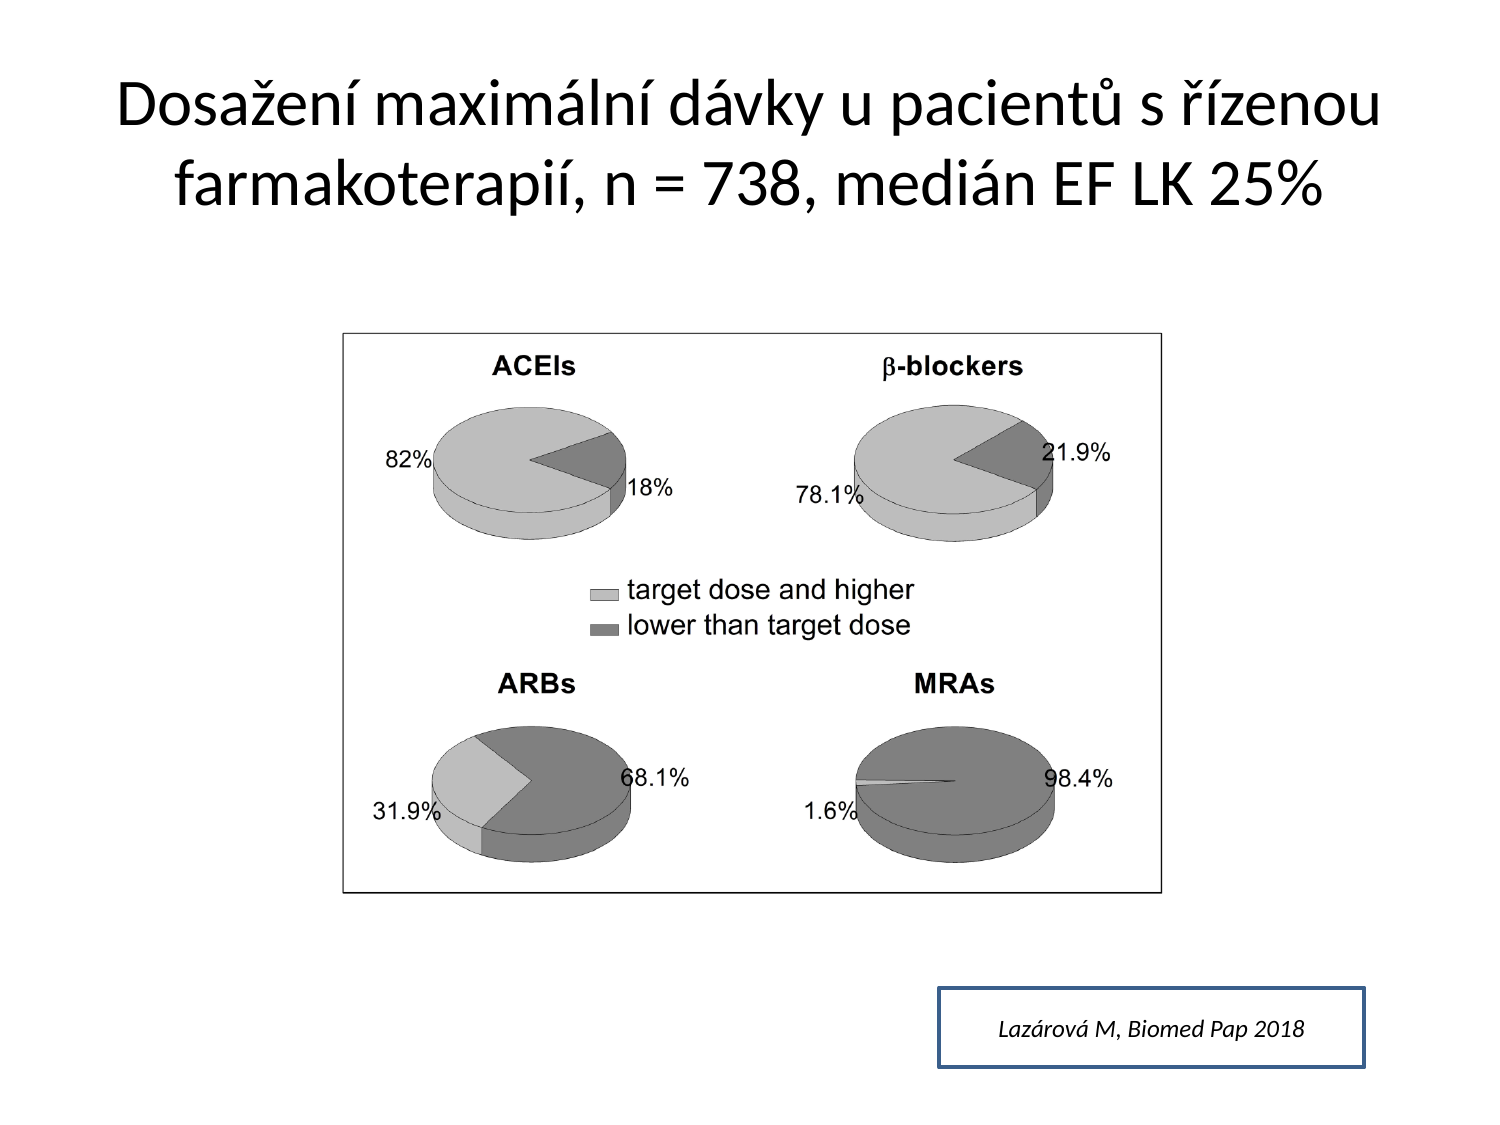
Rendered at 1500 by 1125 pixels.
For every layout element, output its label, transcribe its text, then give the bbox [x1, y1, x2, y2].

title Dosažení maximální dávky u pacientů s řízenou farmakoterapií, n = 738, medián EF LK 25% [74, 44, 1426, 233]
text_box Lazárová M, Biomed Pap 2018 [937, 986, 1366, 1069]
picture [277, 280, 1223, 948]
